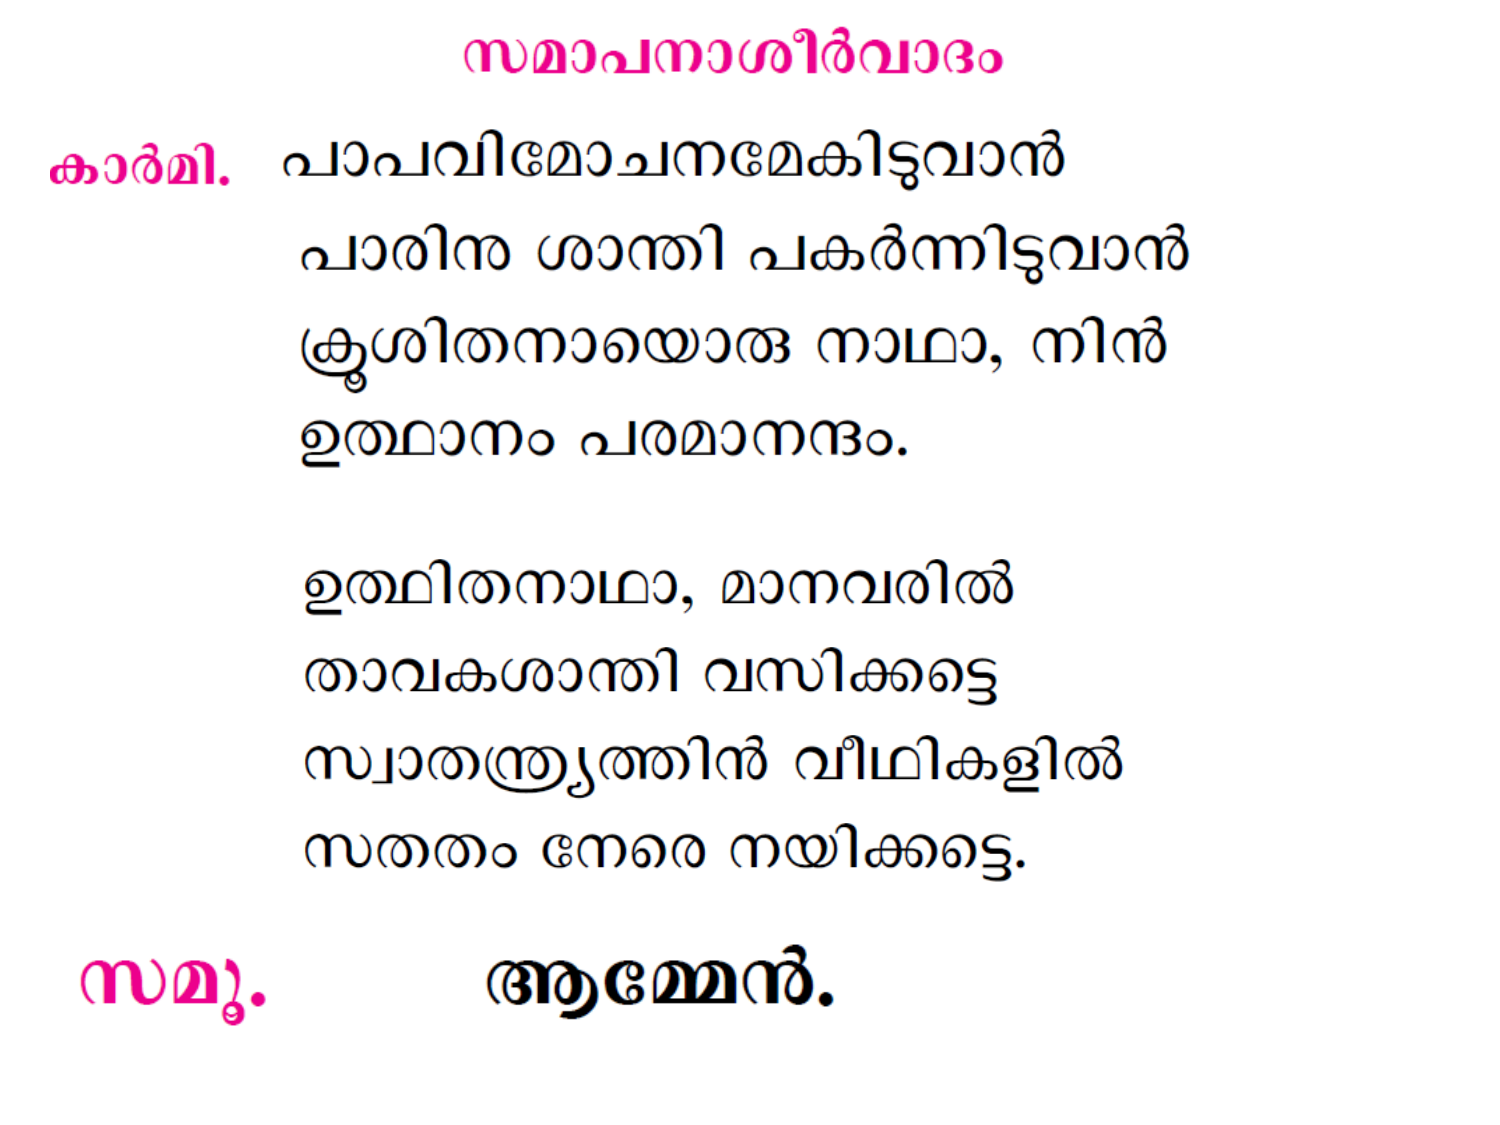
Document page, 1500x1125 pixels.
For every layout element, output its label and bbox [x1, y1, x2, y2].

picture [274, 124, 1213, 507]
picture [437, 24, 1013, 84]
picture [49, 140, 251, 200]
picture [292, 542, 1158, 902]
picture [74, 937, 846, 1032]
